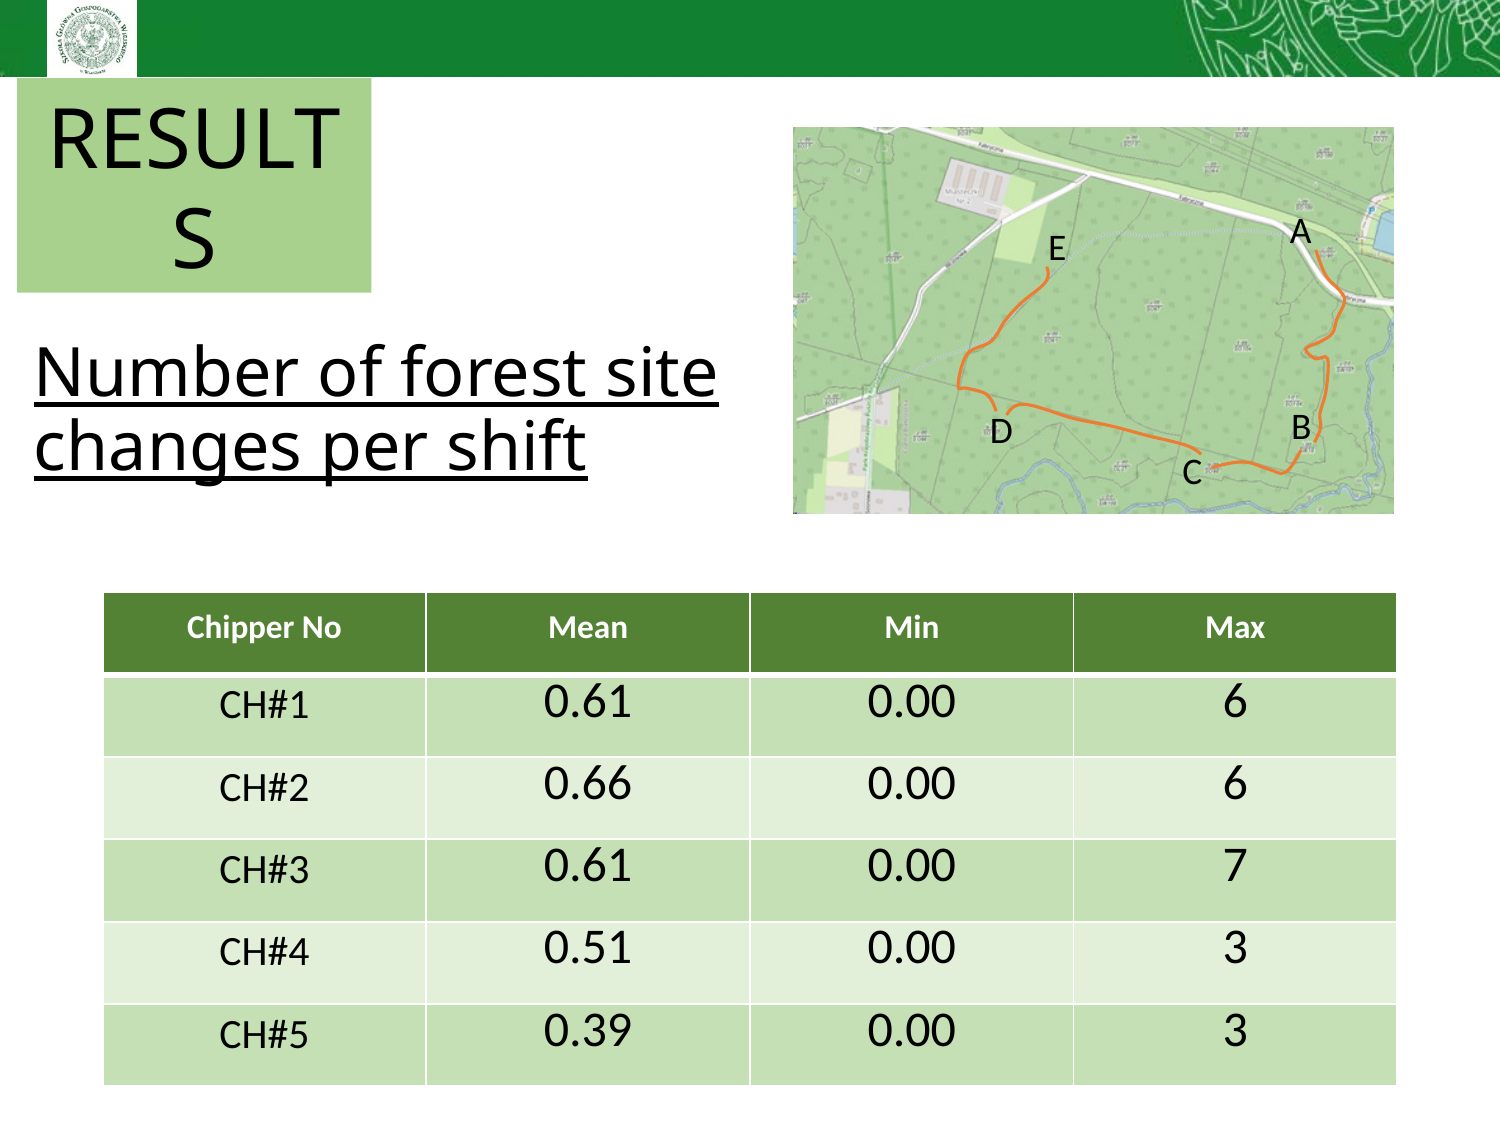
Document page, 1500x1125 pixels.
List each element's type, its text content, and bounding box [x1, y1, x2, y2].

table_header Max [1074, 593, 1396, 672]
table_header Mean [427, 593, 749, 672]
table_cell 0.51 [427, 923, 749, 1003]
table_cell CH#2 [104, 758, 425, 838]
table_cell 0.00 [751, 678, 1073, 756]
table_cell CH#4 [104, 923, 425, 1003]
text_box RESULTS [17, 78, 372, 293]
table_cell CH#1 [104, 678, 425, 756]
table_cell 0.39 [427, 1005, 749, 1085]
table_cell 0.00 [751, 758, 1073, 838]
table_cell 0.00 [751, 923, 1073, 1003]
table_cell 0.61 [427, 678, 749, 756]
table_cell 7 [1074, 840, 1396, 921]
picture [0, 0, 1500, 78]
table_cell 0.00 [751, 1005, 1073, 1085]
table_cell CH#3 [104, 840, 425, 921]
title Number of forest site changes per shift [18, 302, 777, 521]
table_cell 0.66 [427, 758, 749, 838]
table_header Min [751, 593, 1073, 672]
table_header Chipper No [104, 593, 425, 672]
table_cell 0.00 [751, 840, 1073, 921]
table_cell 3 [1074, 1005, 1396, 1085]
table_cell 6 [1074, 758, 1396, 838]
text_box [793, 127, 1394, 514]
table_cell 6 [1074, 678, 1396, 756]
table_cell 3 [1074, 923, 1396, 1003]
table_cell 0.61 [427, 840, 749, 921]
table_cell CH#5 [104, 1005, 425, 1085]
